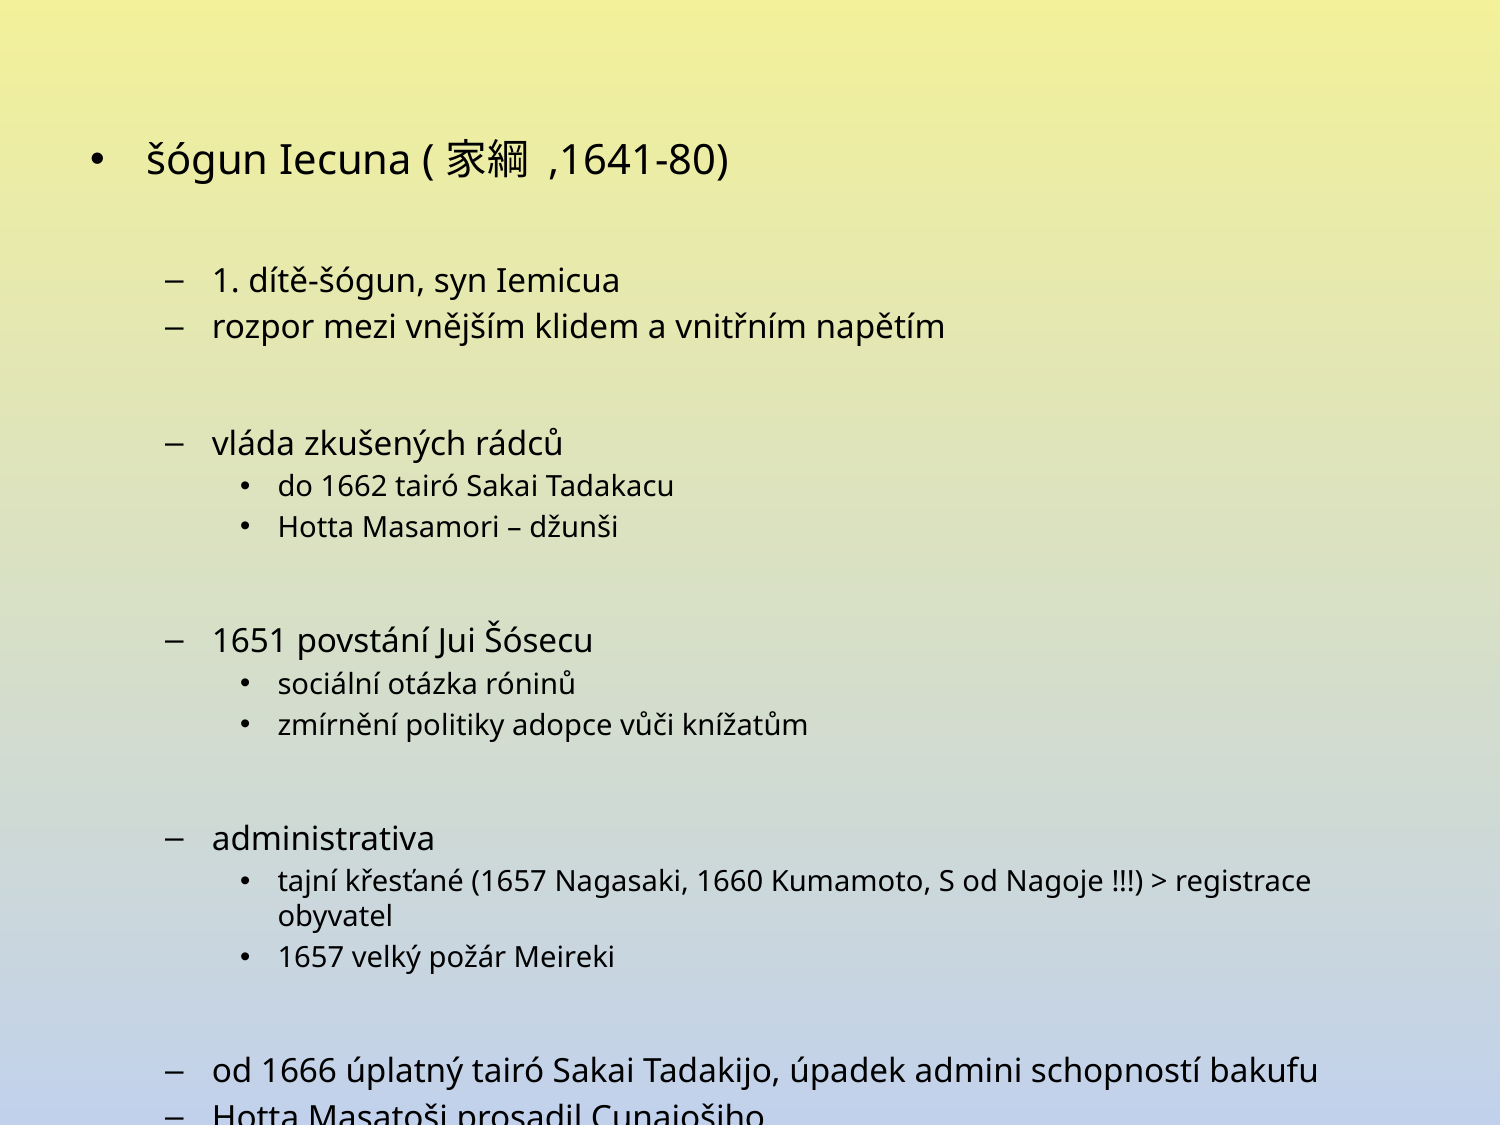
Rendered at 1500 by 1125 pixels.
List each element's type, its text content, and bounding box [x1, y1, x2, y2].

list šógun Iecuna (家綱 ,1641-80) 1. dítě-šógun, syn Iemicua rozpor mezi vnějším klidem a vnitřním napětím vláda zkušených rádců do 1662 tairó Sakai Tadakacu Hotta Masamori – džunši 1651 povstání Jui Šósecu sociální otázka róninů zmírnění politiky adopce vůči knížatům administrativa tajní křesťané (1657 Nagasaki, 1660 Kumamoto, S od Nagoje !!!) > registrace obyvatel 1657 velký požár Meireki od 1666 úplatný tairó Sakai Tadakijo, úpadek admini schopností bakufu Hotta Masatoši prosadil Cunajošiho [75, 125, 1425, 1071]
